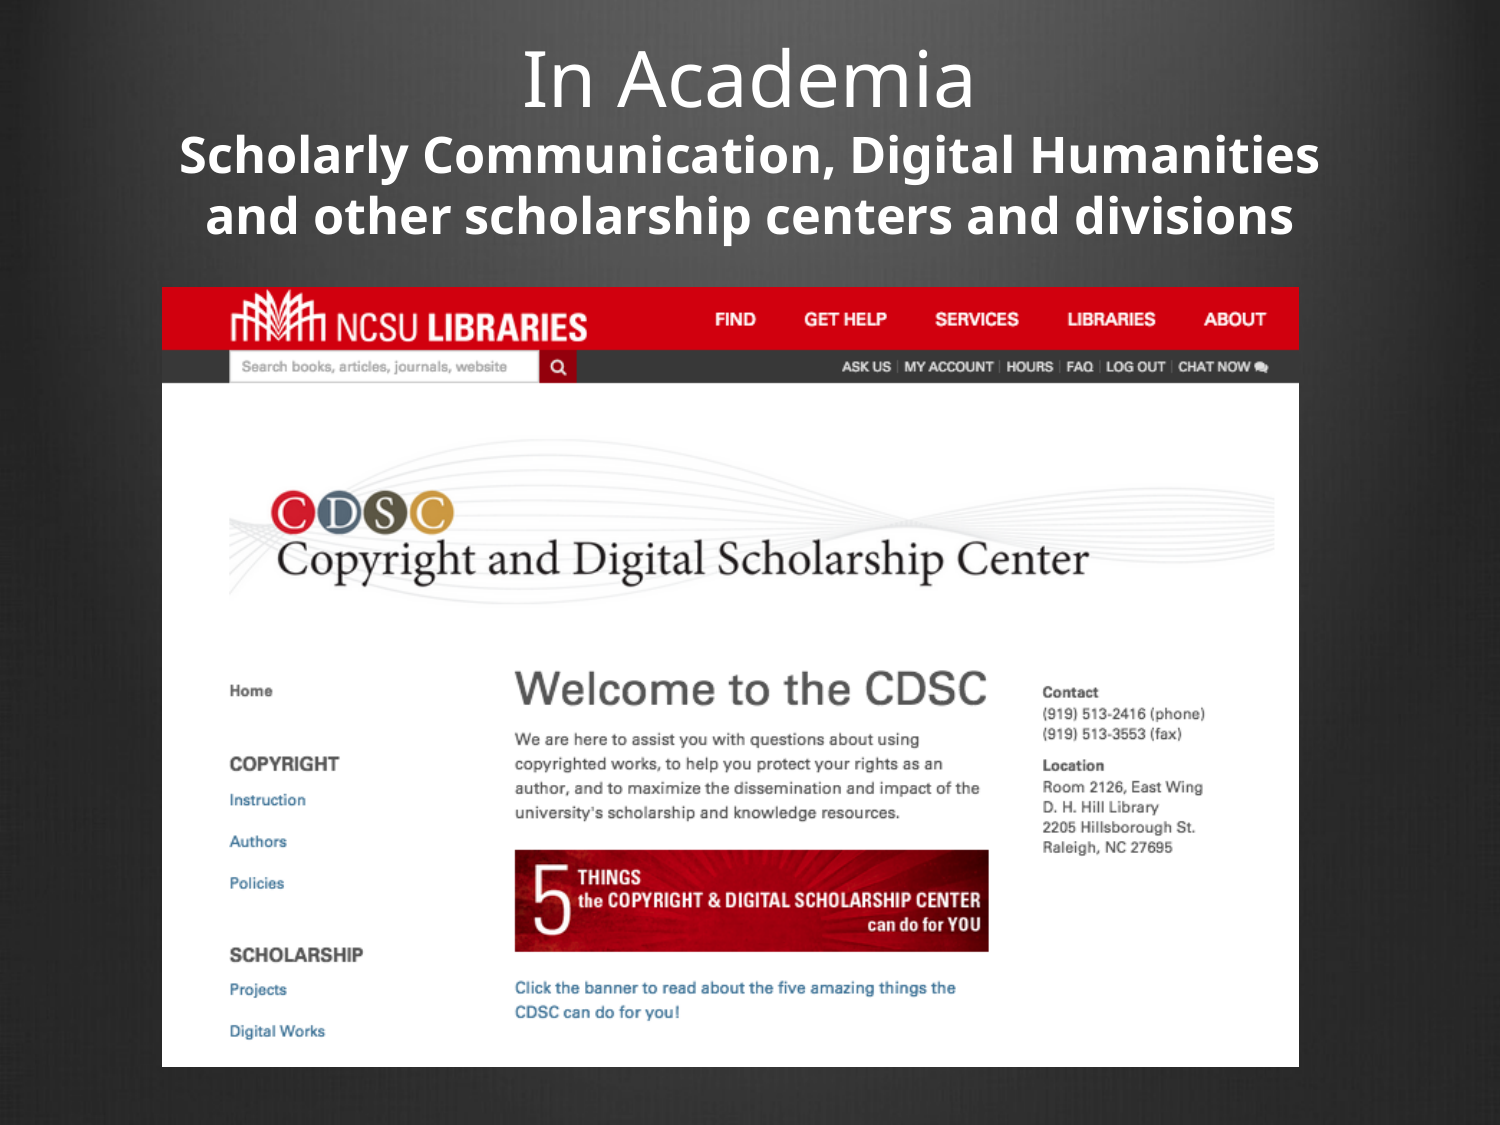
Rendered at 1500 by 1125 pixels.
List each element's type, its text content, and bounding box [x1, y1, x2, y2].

title In Academia Scholarly Communication, Digital Humanities and other scholarship centers and divisions [112, 19, 1388, 255]
picture [162, 287, 1299, 1067]
